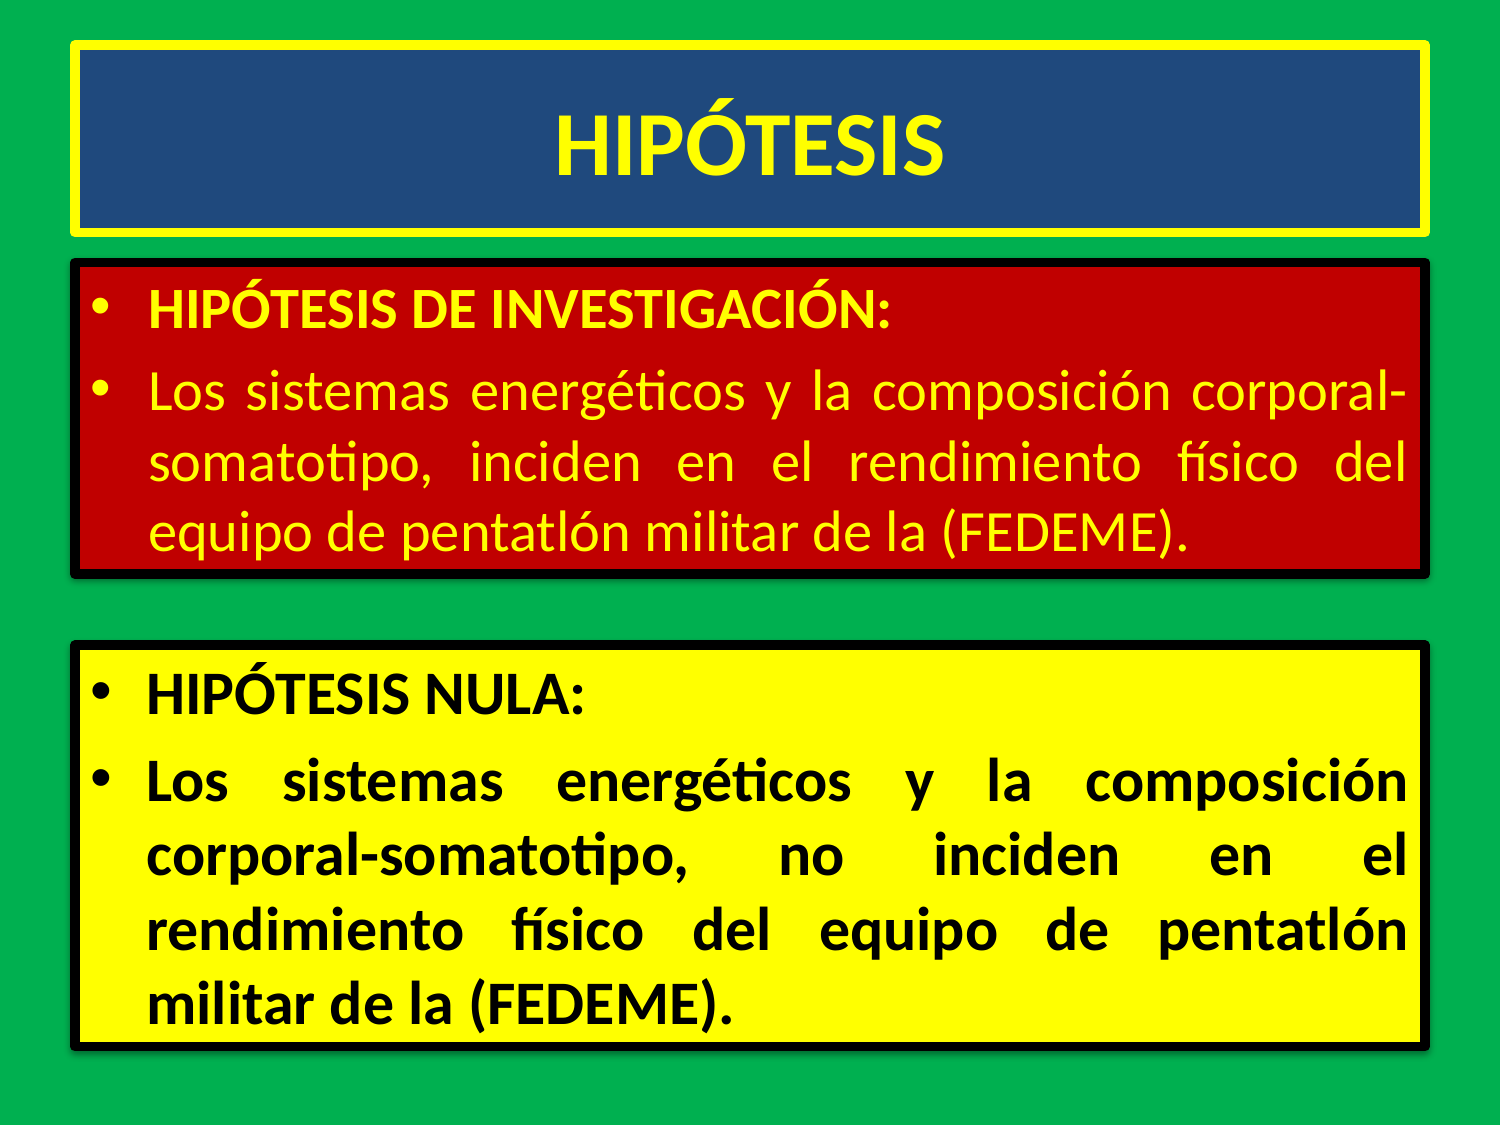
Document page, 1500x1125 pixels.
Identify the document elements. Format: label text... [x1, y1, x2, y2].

list HIPÓTESIS NULA: Los sistemas energéticos y la composición corporal-somatotipo, no inciden en el rendimiento físico del equipo de pentatlón militar de la (FEDEME). [74, 644, 1426, 1048]
title HIPÓTESIS [75, 45, 1425, 233]
text_box HIPÓTESIS DE INVESTIGACIÓN: Los sistemas energéticos y la composición corporal-somatotipo, inciden en el rendimiento físico del equipo de pentatlón militar de la (FEDEME). [74, 262, 1426, 575]
